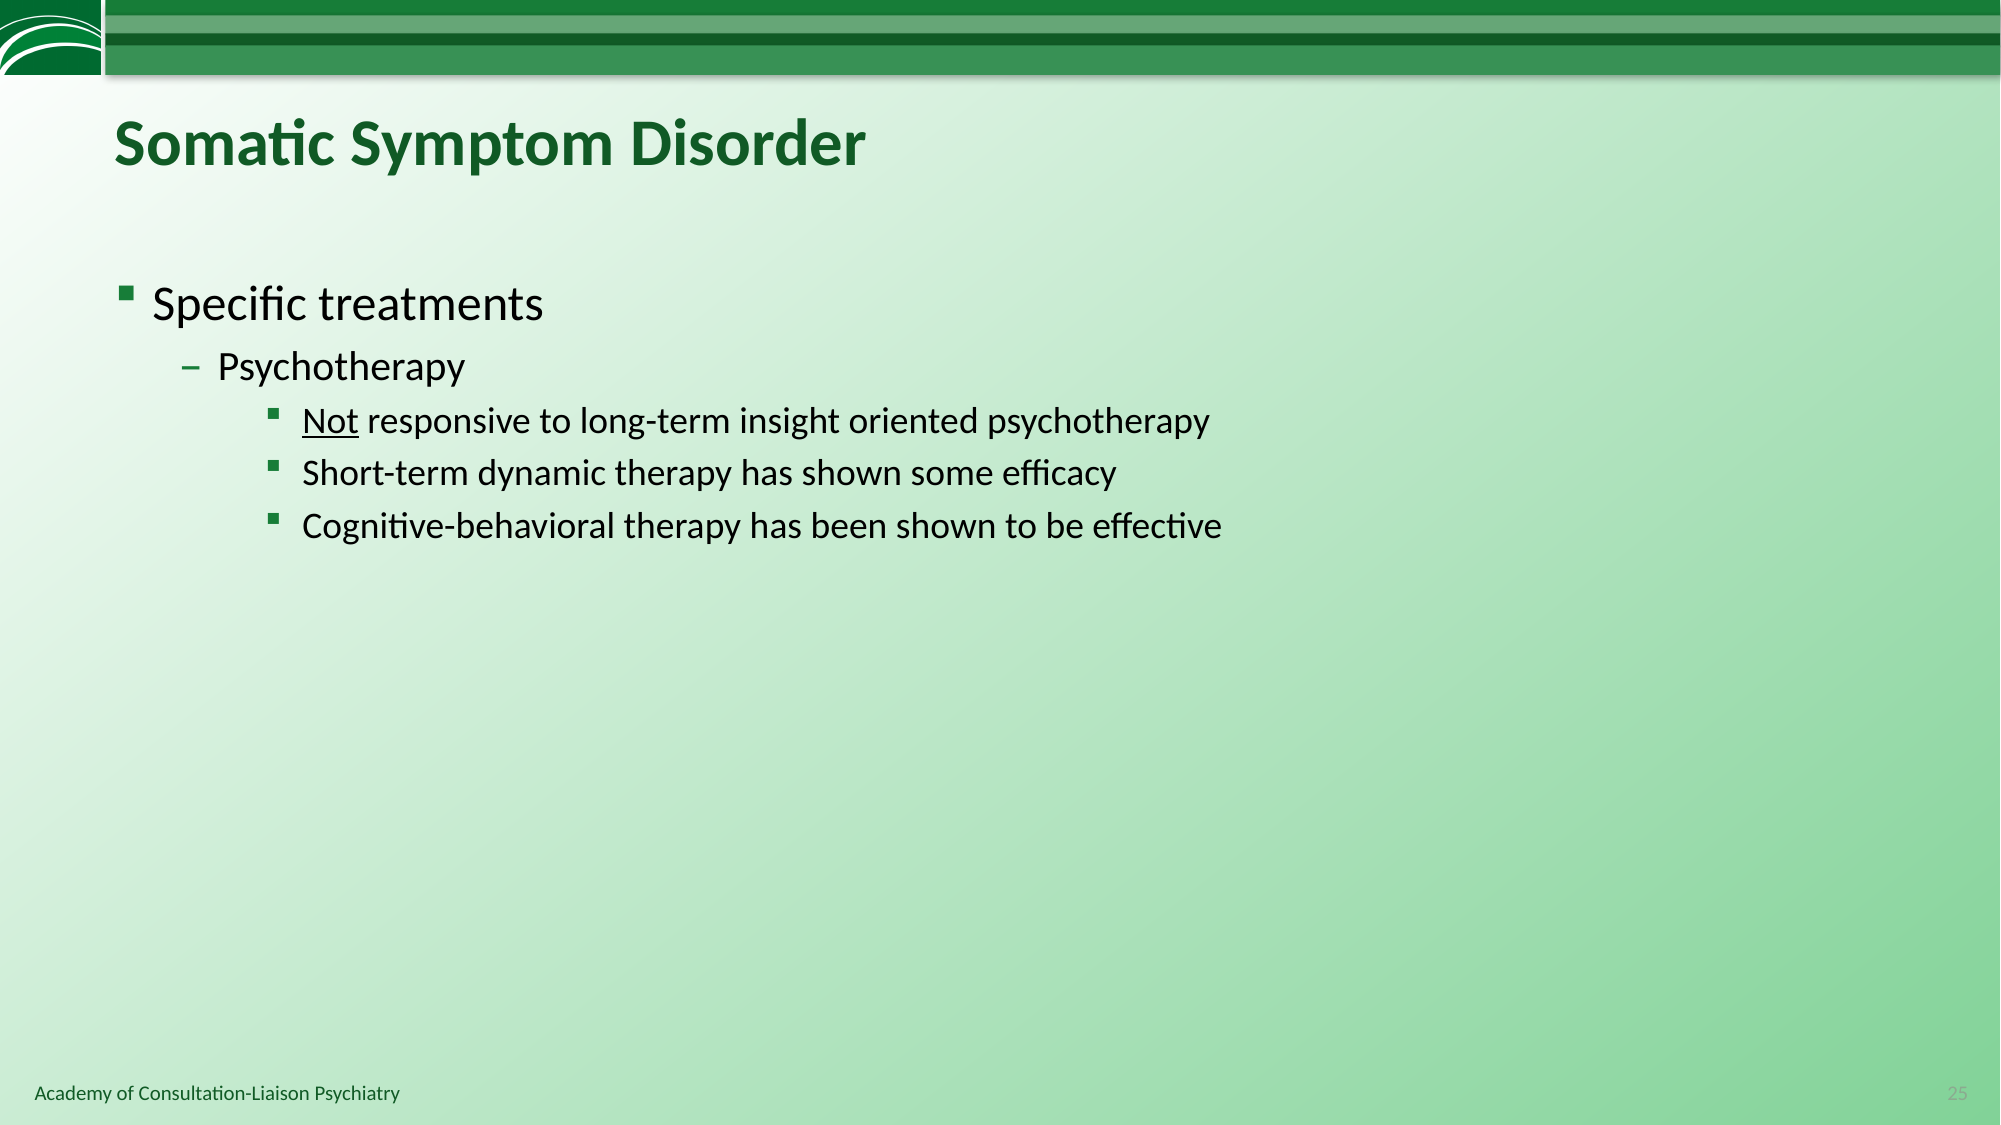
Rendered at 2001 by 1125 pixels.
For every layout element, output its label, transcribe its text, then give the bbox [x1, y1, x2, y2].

list Specific treatments Psychotherapy Not responsive to long-term insight oriented psychotherapy Short-term dynamic therapy has shown some efficacy Cognitive-behavioral therapy has been shown to be effective [99, 262, 1900, 1005]
slide_number 25 [1903, 1062, 1984, 1122]
picture [0, 0, 101, 75]
title Somatic Symptom Disorder [99, 45, 1900, 233]
